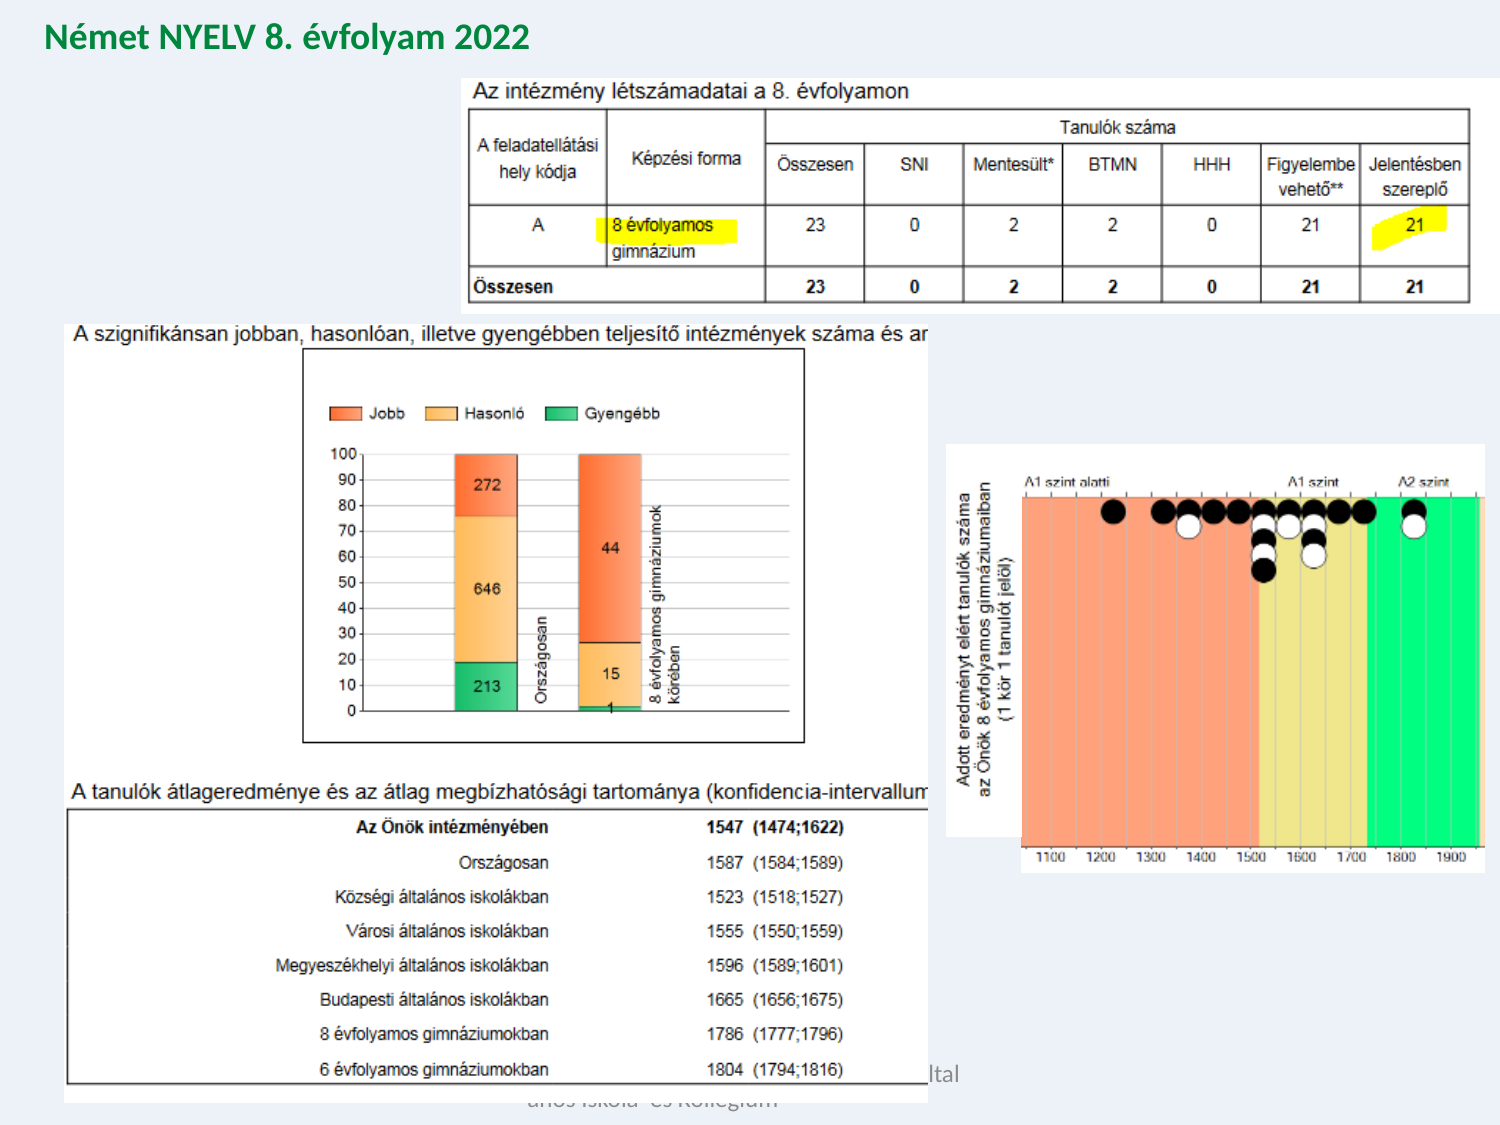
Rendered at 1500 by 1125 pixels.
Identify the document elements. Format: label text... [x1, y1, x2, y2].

text_box Német nyelv 8. évfolyam 2022 [29, 4, 632, 65]
picture [460, 77, 1500, 314]
footer Aszódi Evangélikus Petőfi Gimnázium, Általános Iskola és Kollégium [932, 1042, 988, 1103]
picture [64, 324, 928, 1103]
picture [946, 444, 1485, 873]
